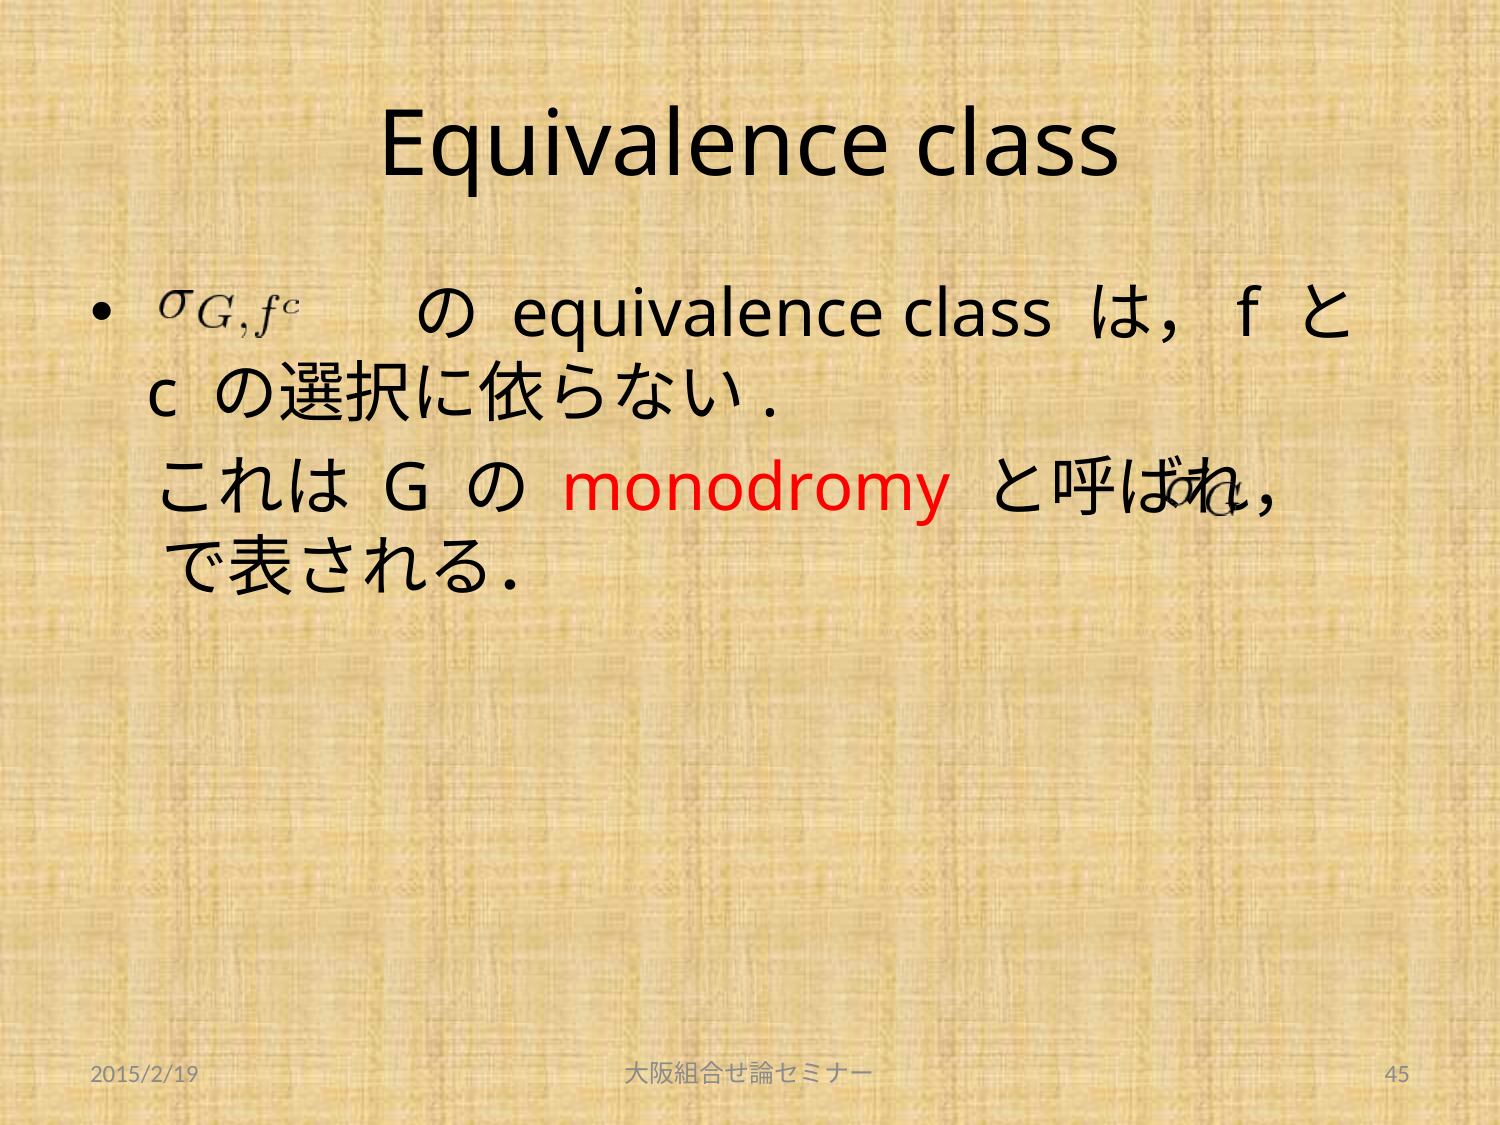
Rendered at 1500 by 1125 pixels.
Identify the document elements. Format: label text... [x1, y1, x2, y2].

title Equivalence class [75, 45, 1425, 233]
footer 大阪組合せ論セミナー [512, 1042, 988, 1103]
slide_number 45 [1074, 1042, 1425, 1103]
picture [0, 0, 1500, 1125]
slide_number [75, 1042, 425, 1103]
list の equivalence class は，f と c の選択に依らない. これは G の monodromy と呼ばれ， で表される． [75, 262, 1425, 1005]
